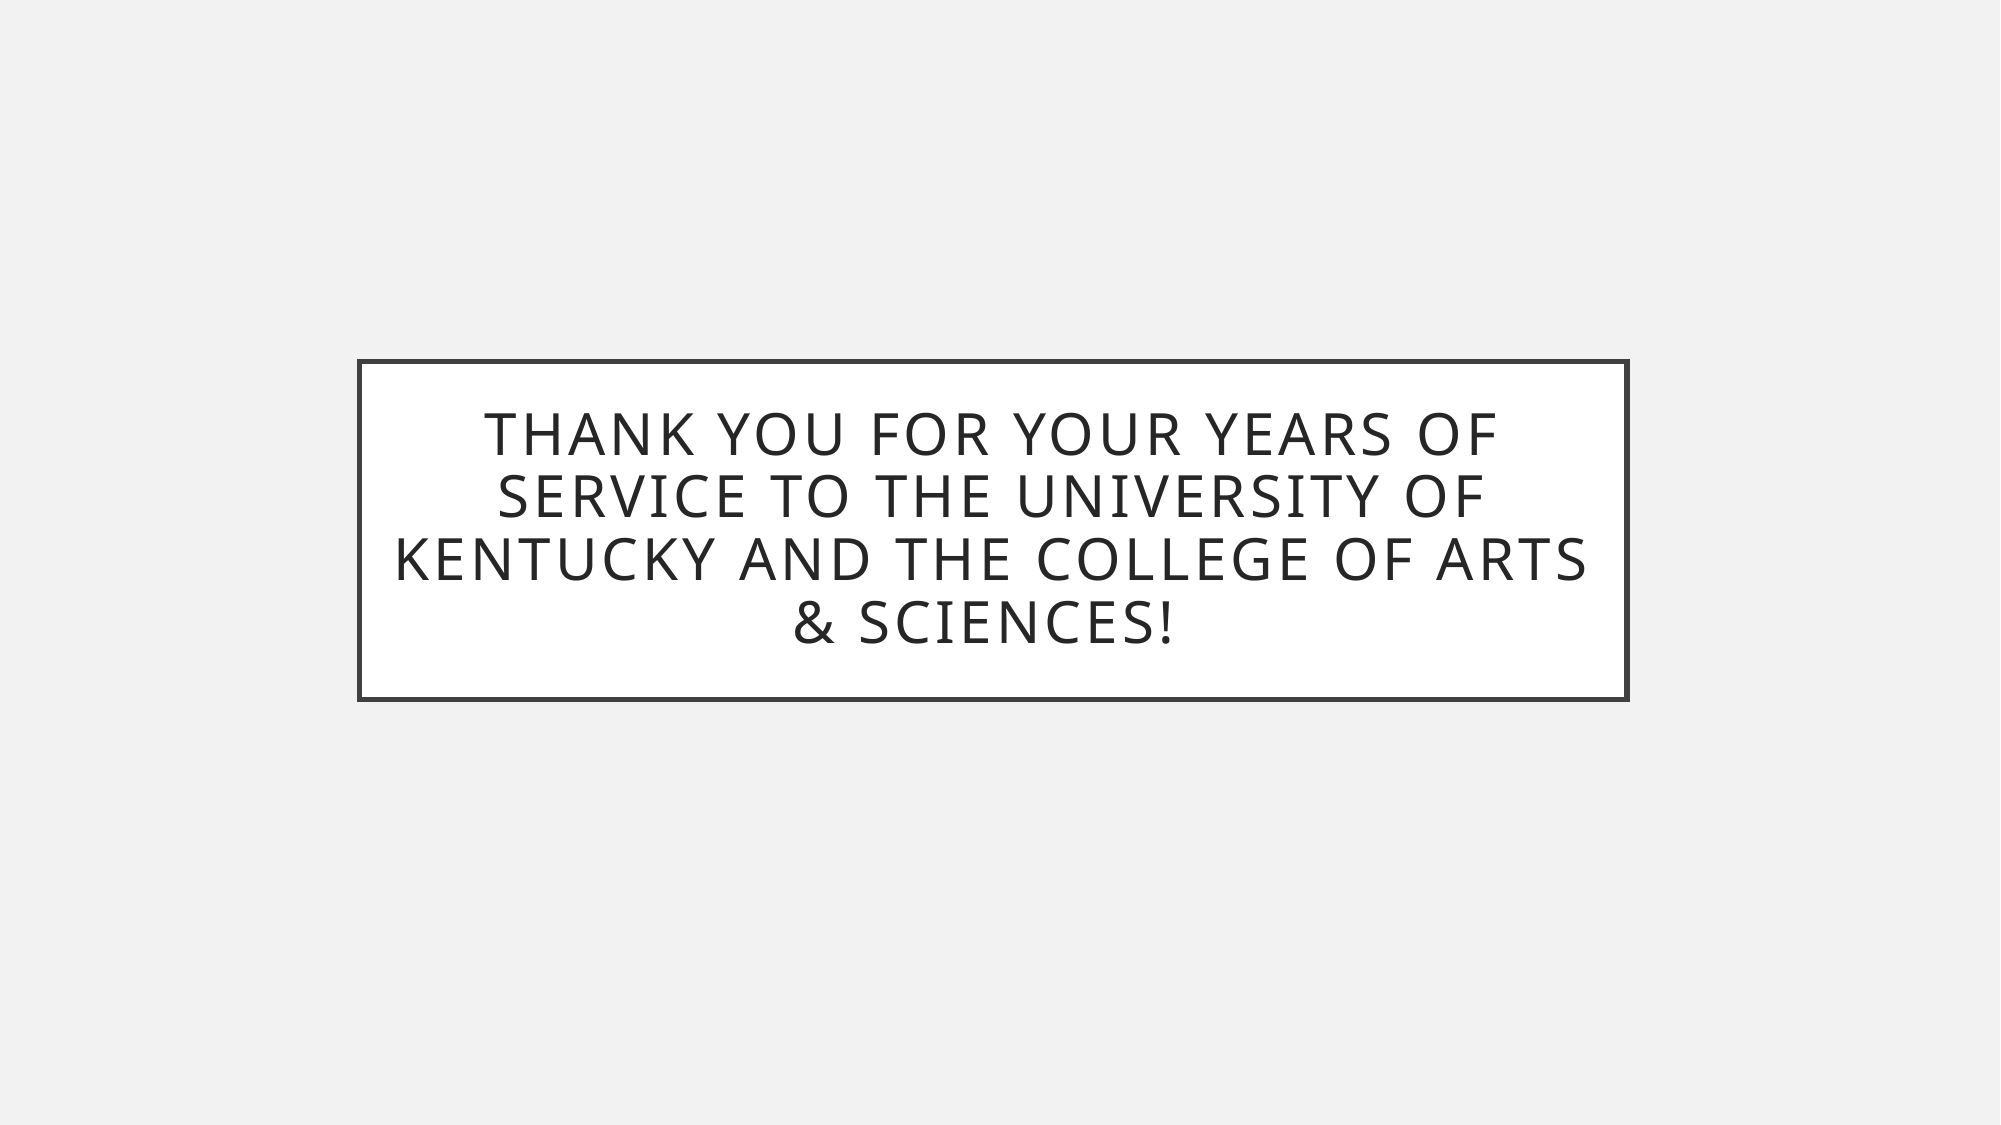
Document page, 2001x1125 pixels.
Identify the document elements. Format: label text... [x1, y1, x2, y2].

title Thank you for your years of service to the University of Kentucky and the College of Arts & Sciences! [357, 359, 1630, 702]
